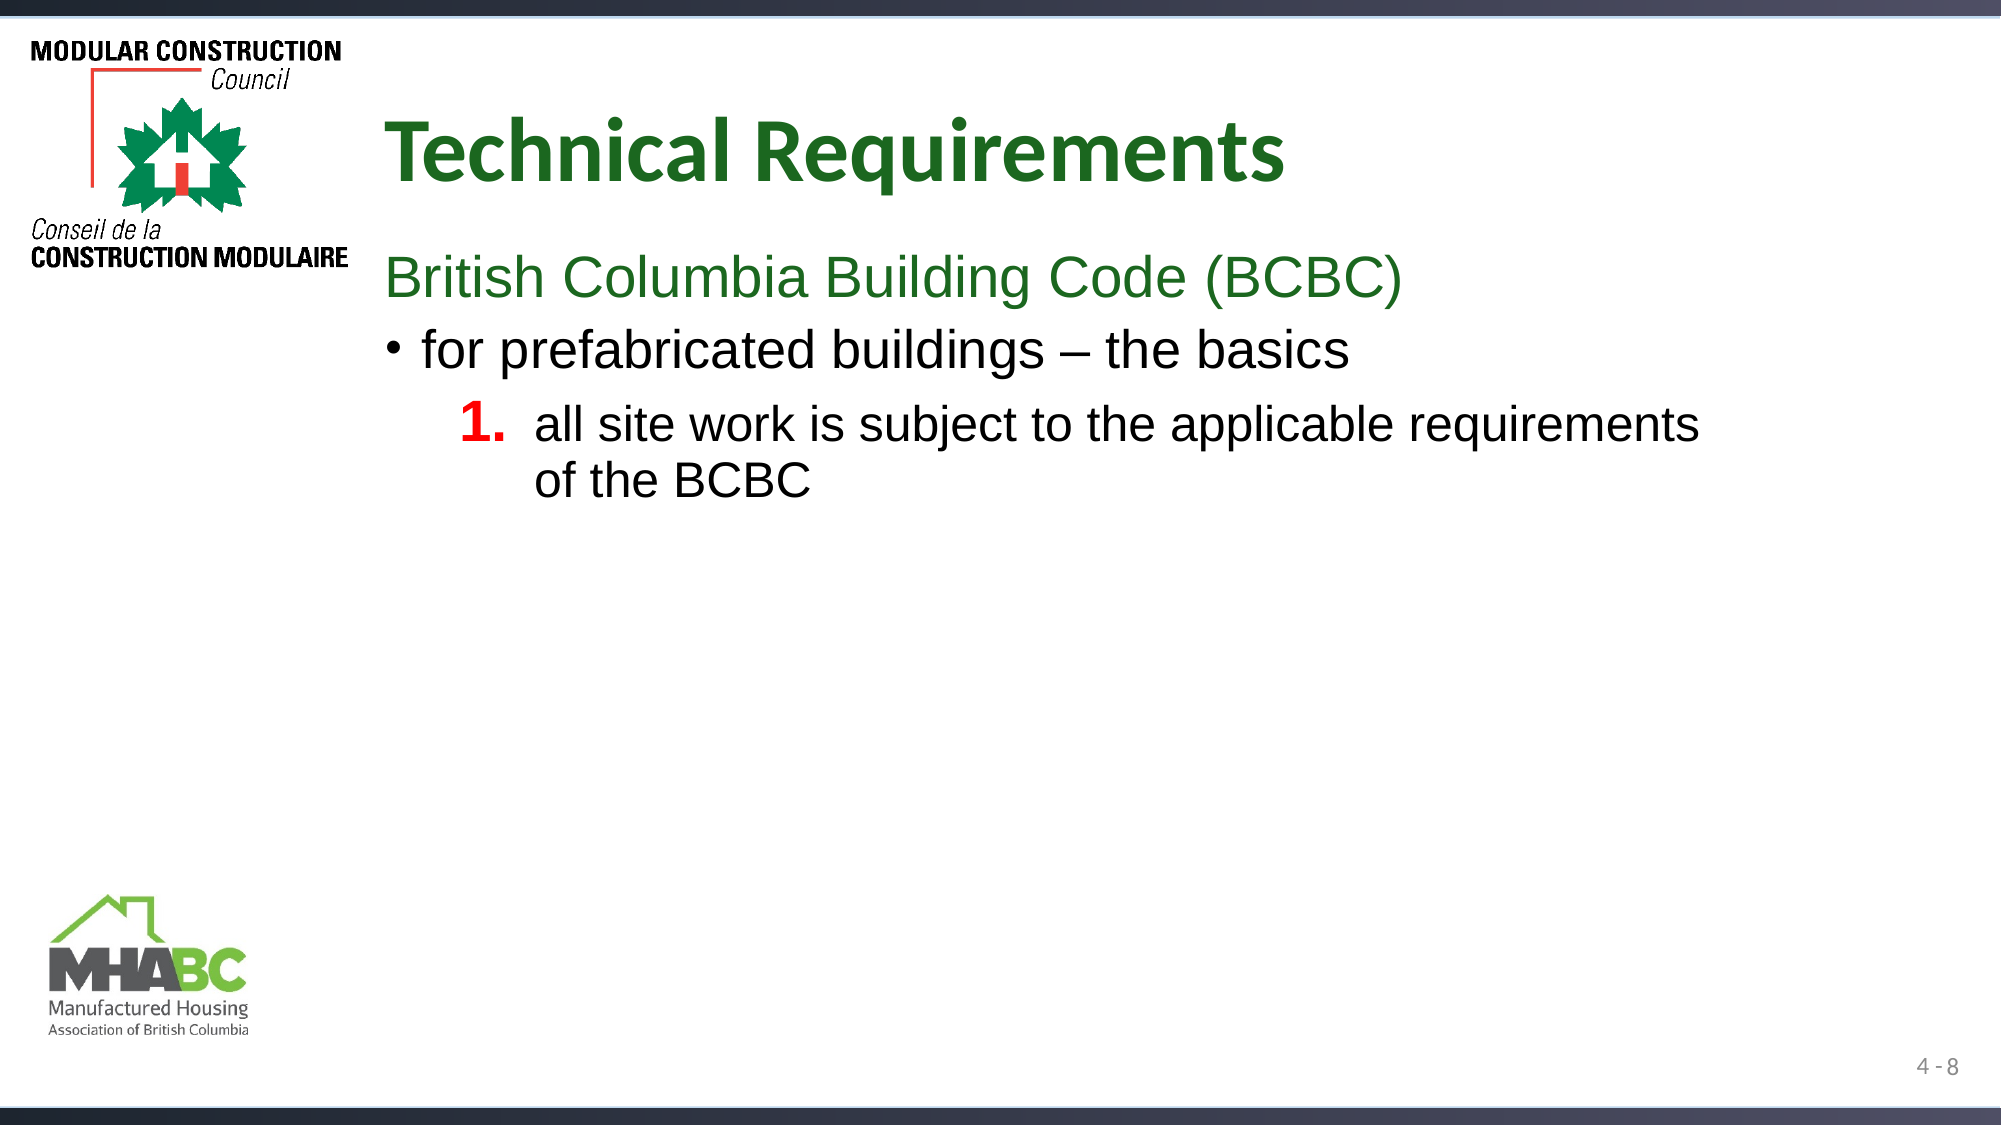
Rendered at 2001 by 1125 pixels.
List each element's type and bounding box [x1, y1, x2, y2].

text_box [0, 0, 2000, 1125]
